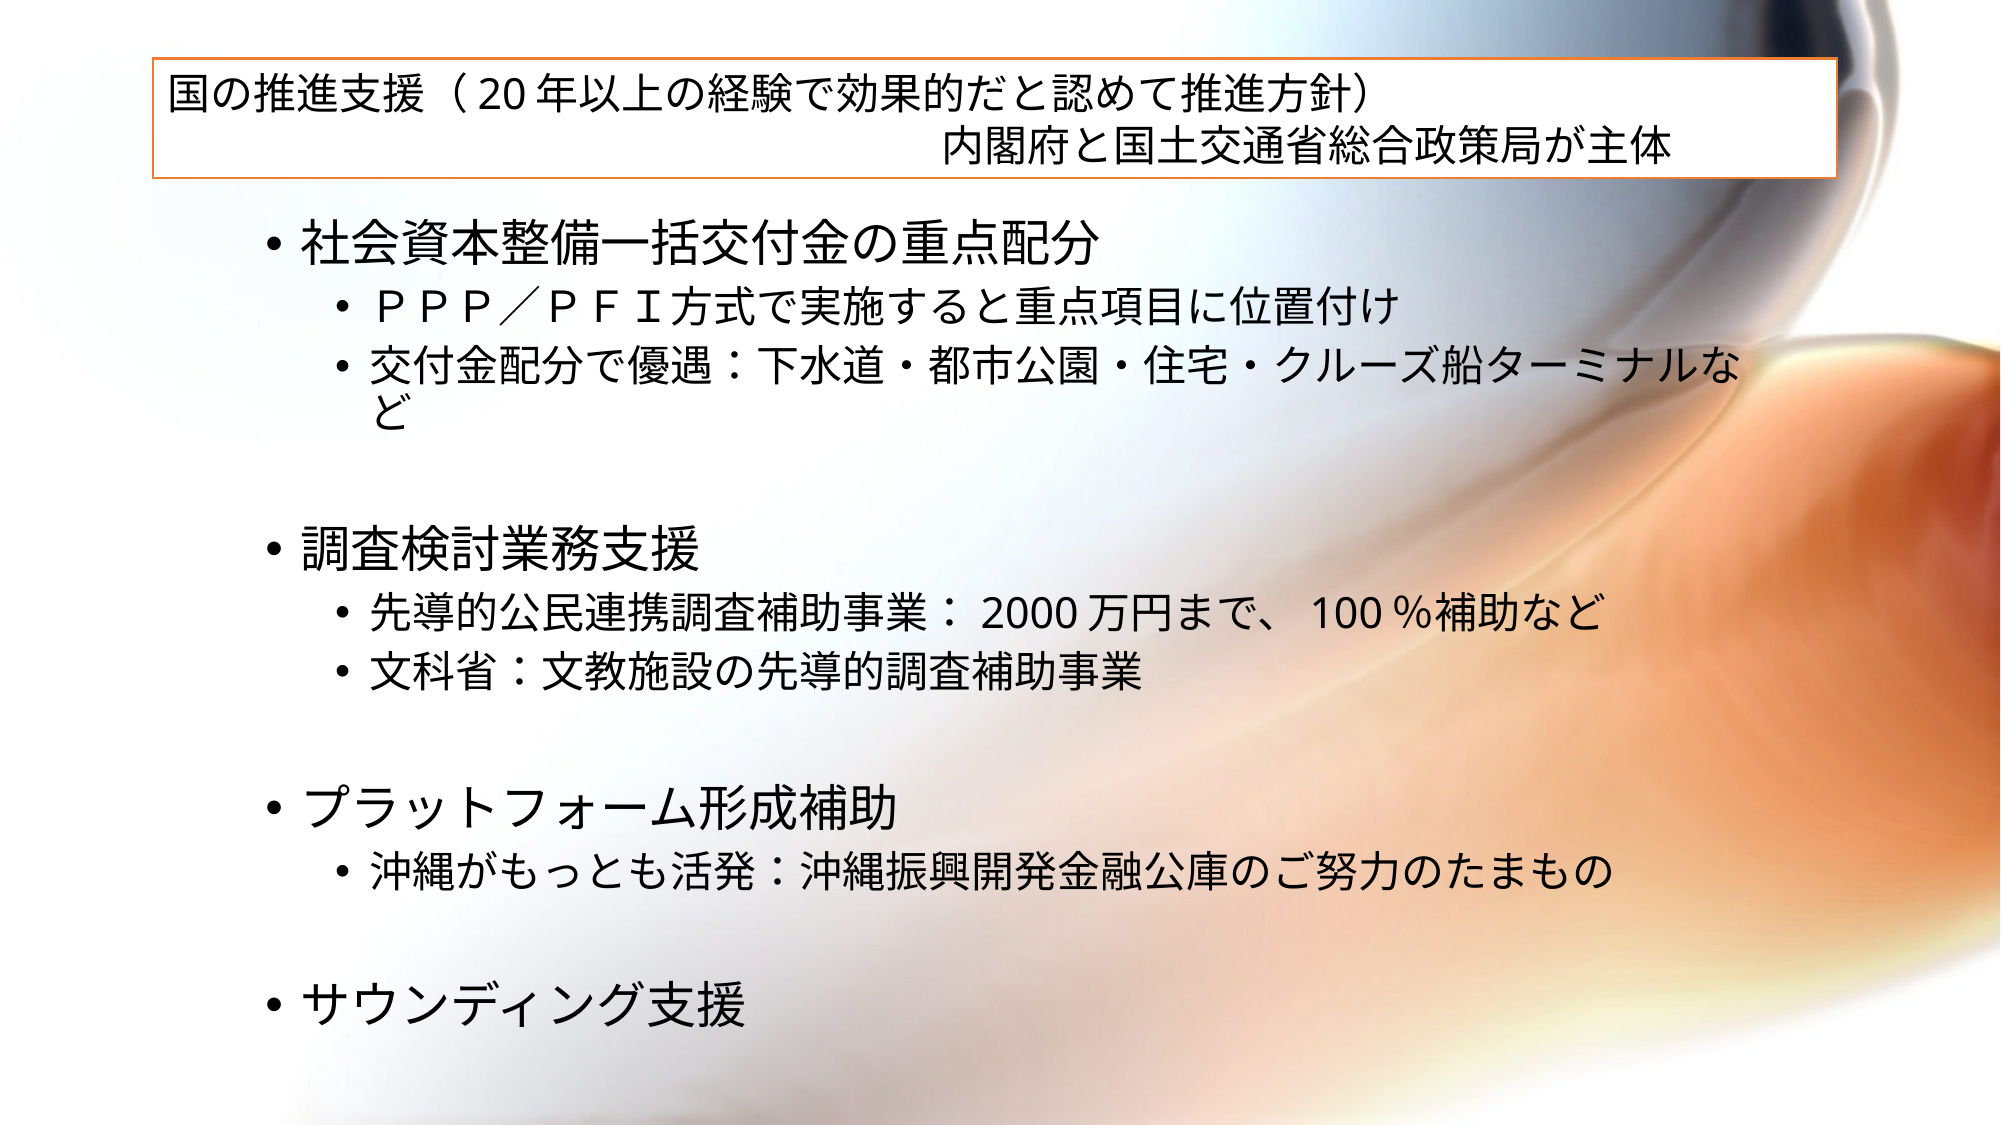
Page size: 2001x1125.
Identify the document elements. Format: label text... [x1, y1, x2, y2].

list 社会資本整備一括交付金の重点配分 ＰＰＰ／ＰＦＩ方式で実施すると重点項目に位置付け 交付金配分で優遇：下水道・都市公園・住宅・クルーズ船ターミナルなど 調査検討業務支援 先導的公民連携調査補助事業：2000万円まで、100％補助など 文科省：文教施設の先導的調査補助事業 プラットフォーム形成補助 沖縄がもっとも活発：沖縄振興開発金融公庫のご努力のたまもの サウンディング支援 [250, 211, 1795, 1049]
picture [0, 0, 2001, 1125]
title 国の推進支援（20年以上の経験で効果的だと認めて推進方針） 内閣府と国土交通省総合政策局が主体 [152, 57, 1838, 179]
